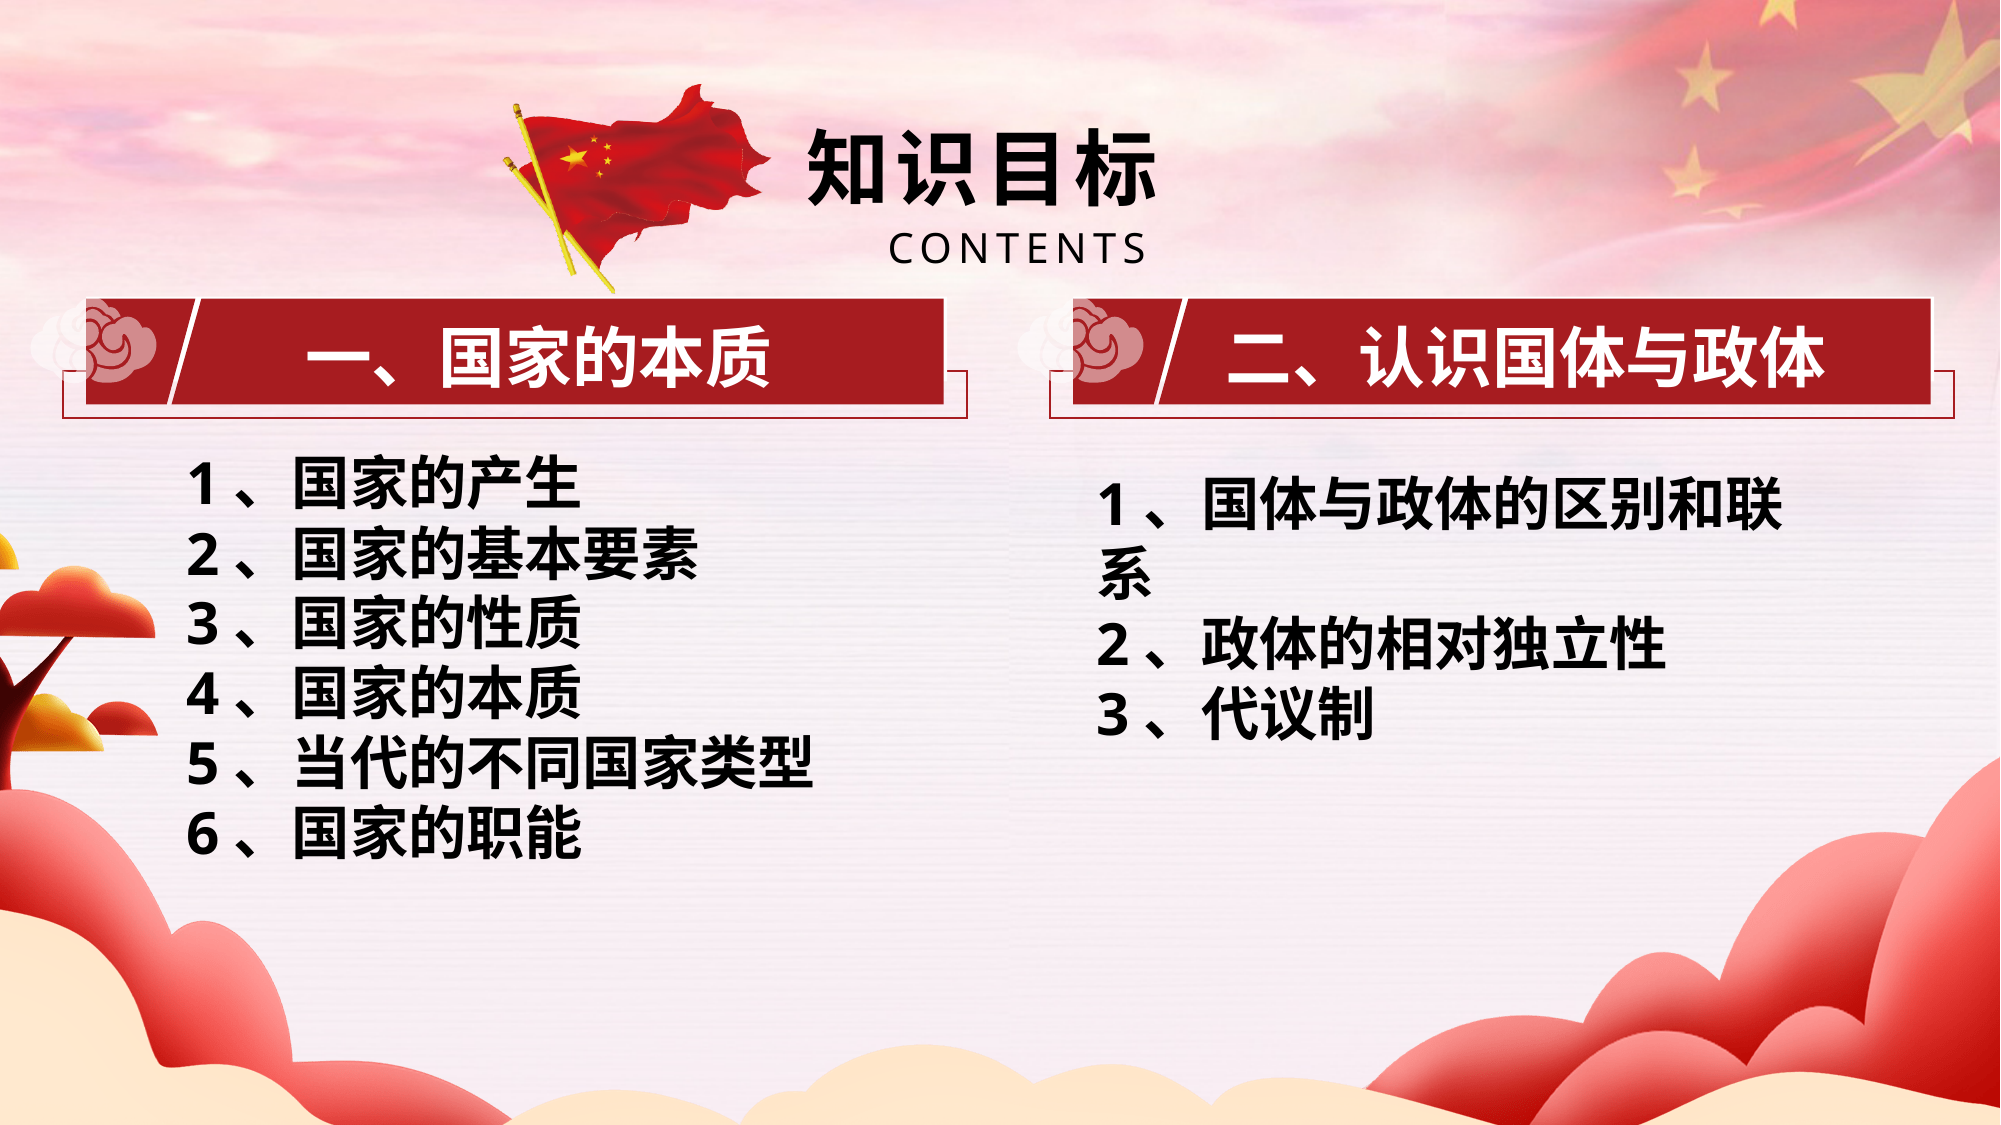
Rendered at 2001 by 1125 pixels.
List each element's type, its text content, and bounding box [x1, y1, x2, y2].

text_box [1015, 296, 1954, 419]
text_box 1、国体与政体的区别和联系 2、政体的相对独立性 3、代议制 [1081, 459, 1848, 506]
picture [0, 0, 2000, 1125]
text_box 知识目标 [791, 108, 1290, 224]
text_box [28, 296, 968, 419]
text_box 1、国家的产生 2、国家的基本要素 3、国家的性质 4、国家的本质 5、当代的不同国家类型 6、国家的职能 [171, 439, 938, 506]
text_box CONTENTS [872, 214, 1209, 280]
